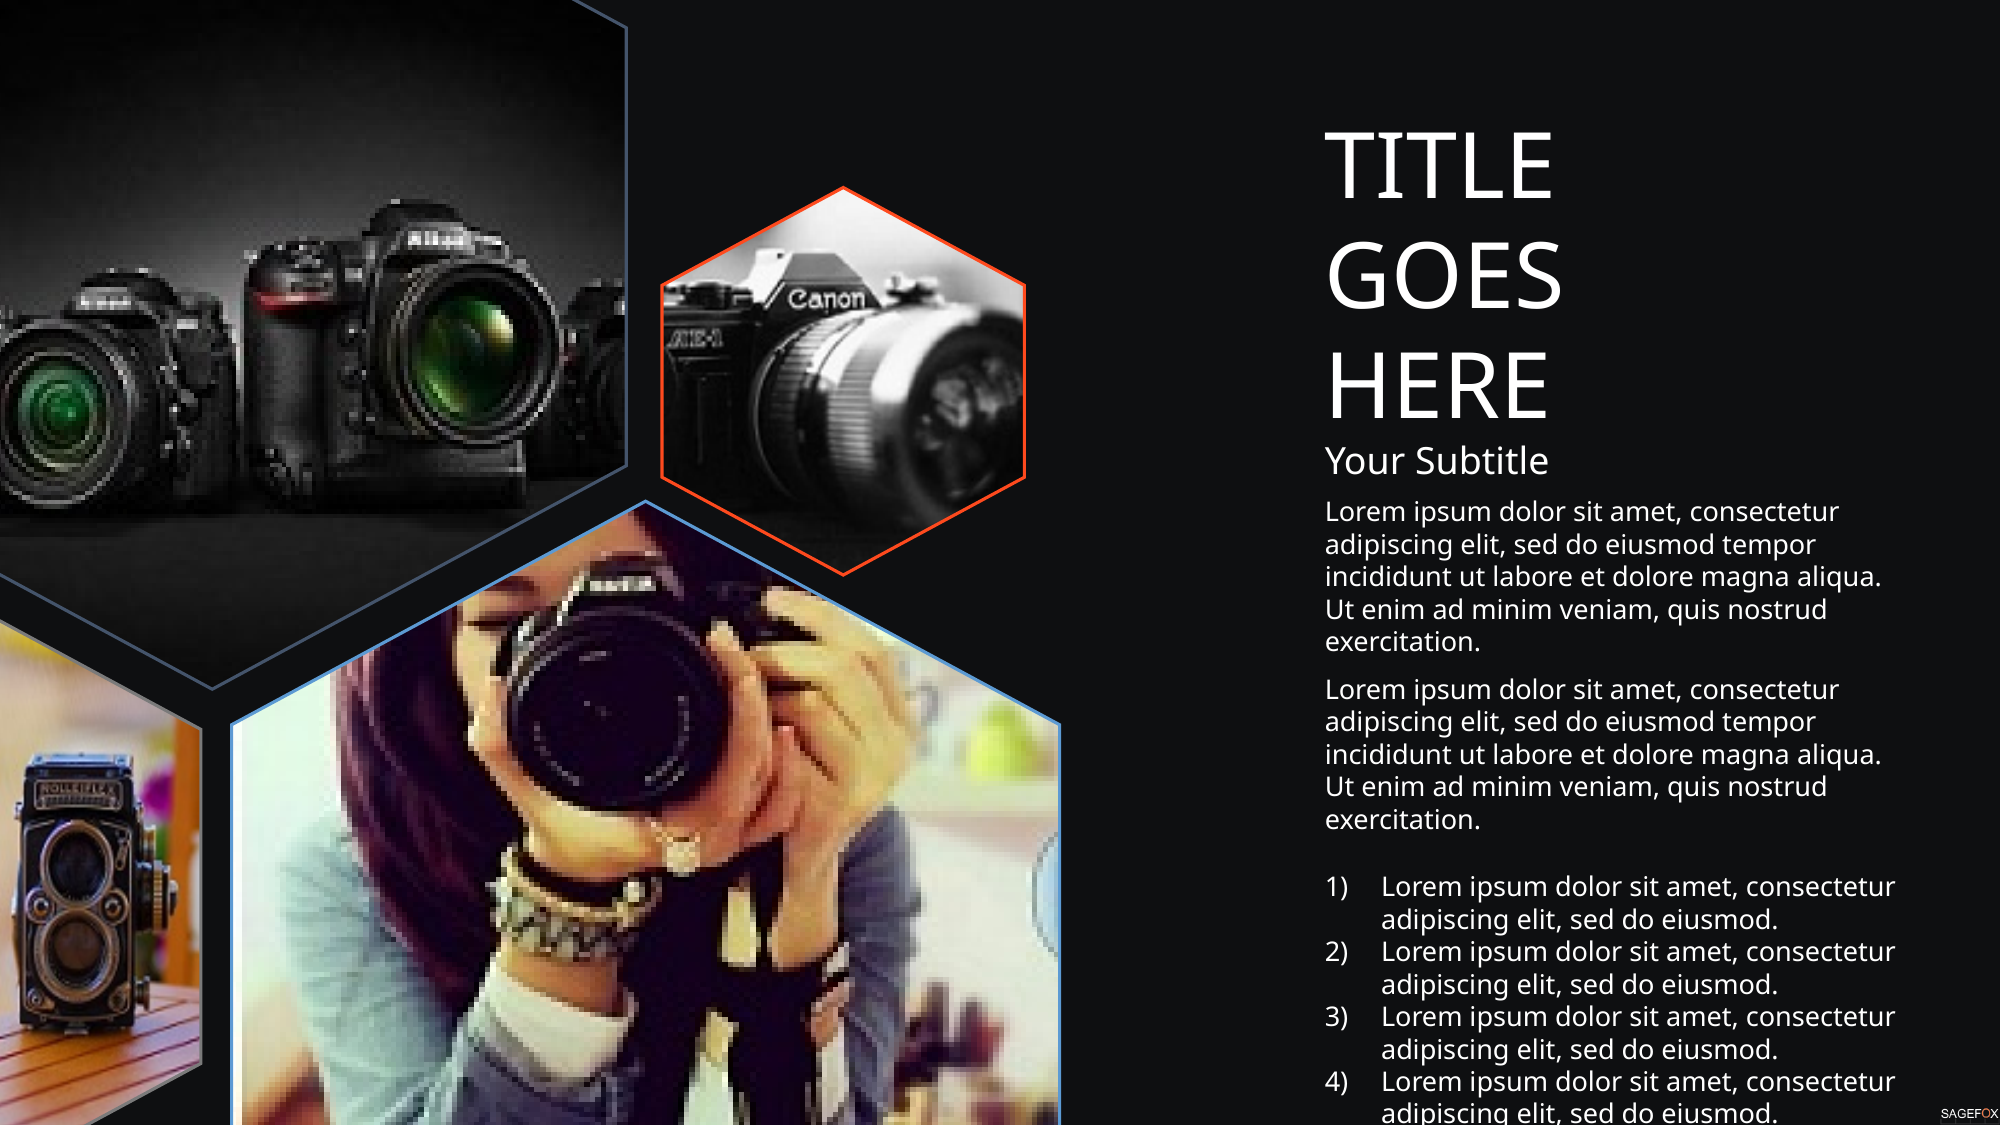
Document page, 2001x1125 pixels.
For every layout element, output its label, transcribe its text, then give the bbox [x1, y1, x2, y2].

text_box [230, 500, 1061, 1125]
picture [1940, 1108, 2000, 1125]
text_box [660, 186, 1026, 577]
text_box Lorem ipsum dolor sit amet, consectetur adipiscing elit, sed do eiusmod tempor incididunt ut labore et dolore magna aliqua. Ut enim ad minim veniam, quis nostrud exercitation. Lorem ipsum dolor sit amet, consectetur adipiscing elit, sed do eiusmod tempor incididunt ut labore et dolore magna aliqua. Ut enim ad minim veniam, quis nostrud exercitation. Lorem ipsum dolor sit amet, consectetur adipiscing elit, sed do eiusmod. Lorem ipsum dolor sit amet, consectetur adipiscing elit, sed do eiusmod. Lorem ipsum dolor sit amet, consectetur adipiscing elit, sed do eiusmod. Lorem ipsum dolor sit amet, consectetur adipiscing elit, sed do eiusmod. [1309, 487, 1925, 1125]
text_box TITLE GOES HERE Your Subtitle [1309, 99, 1825, 487]
text_box [0, 0, 628, 691]
text_box [0, 619, 202, 1125]
